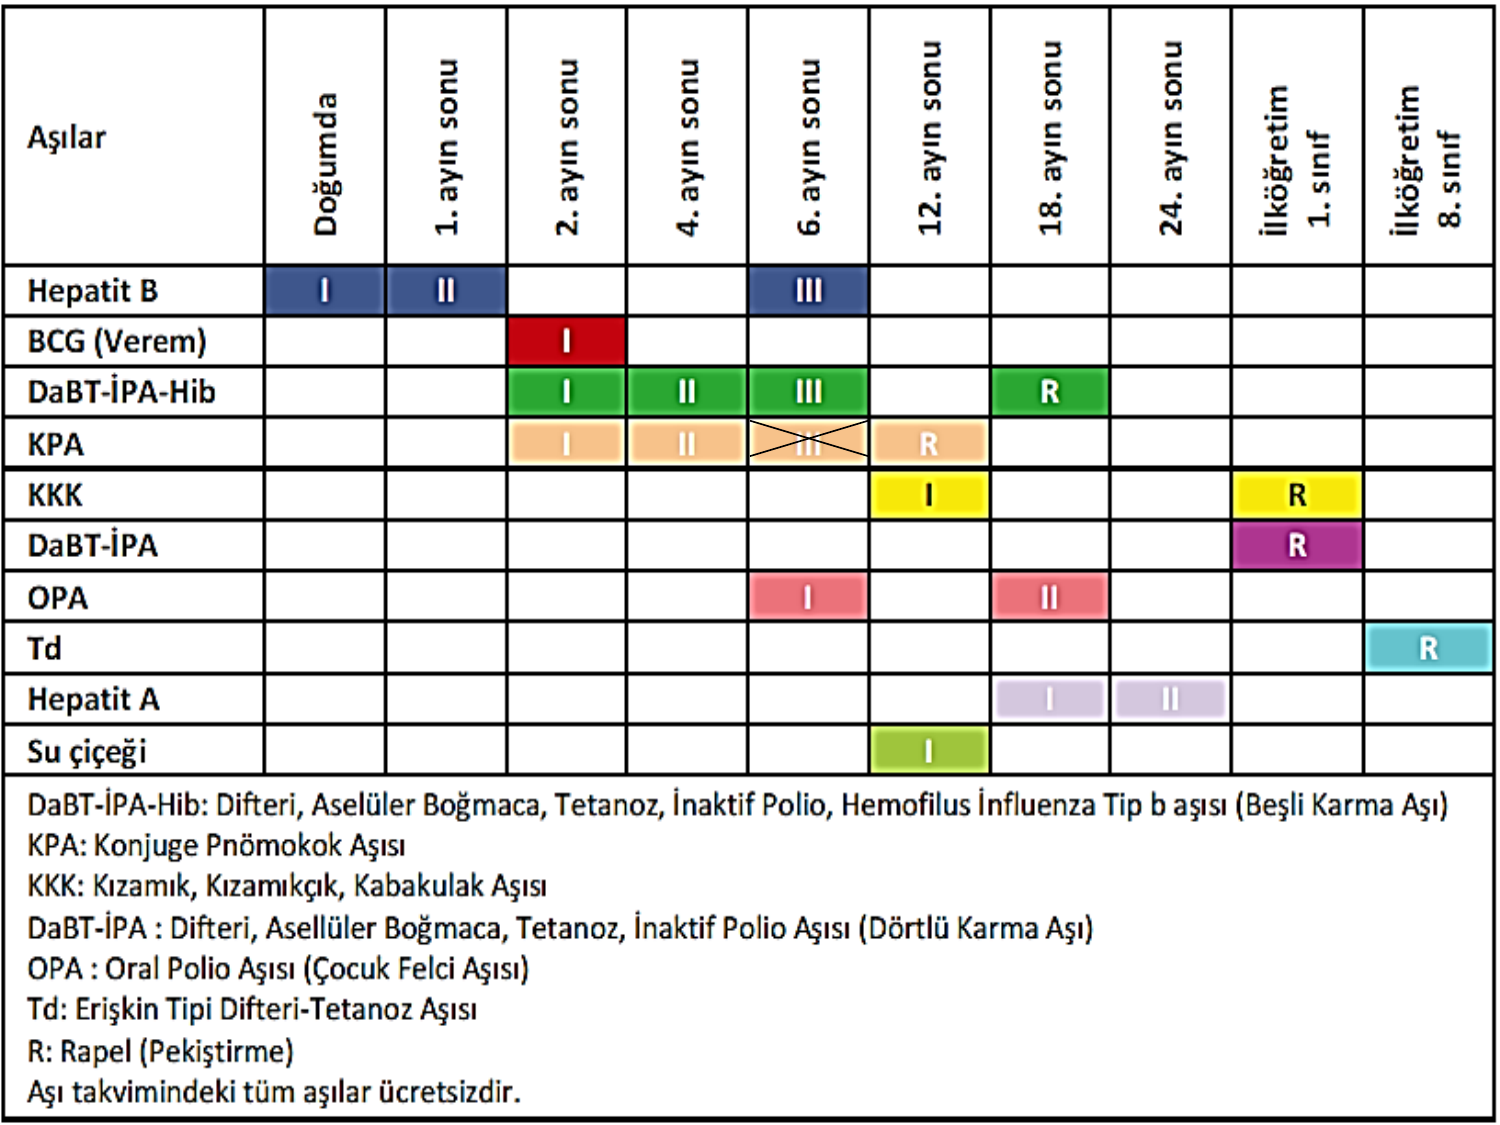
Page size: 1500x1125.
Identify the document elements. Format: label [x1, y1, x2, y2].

text_box [749, 420, 869, 457]
picture [0, 0, 1500, 1125]
